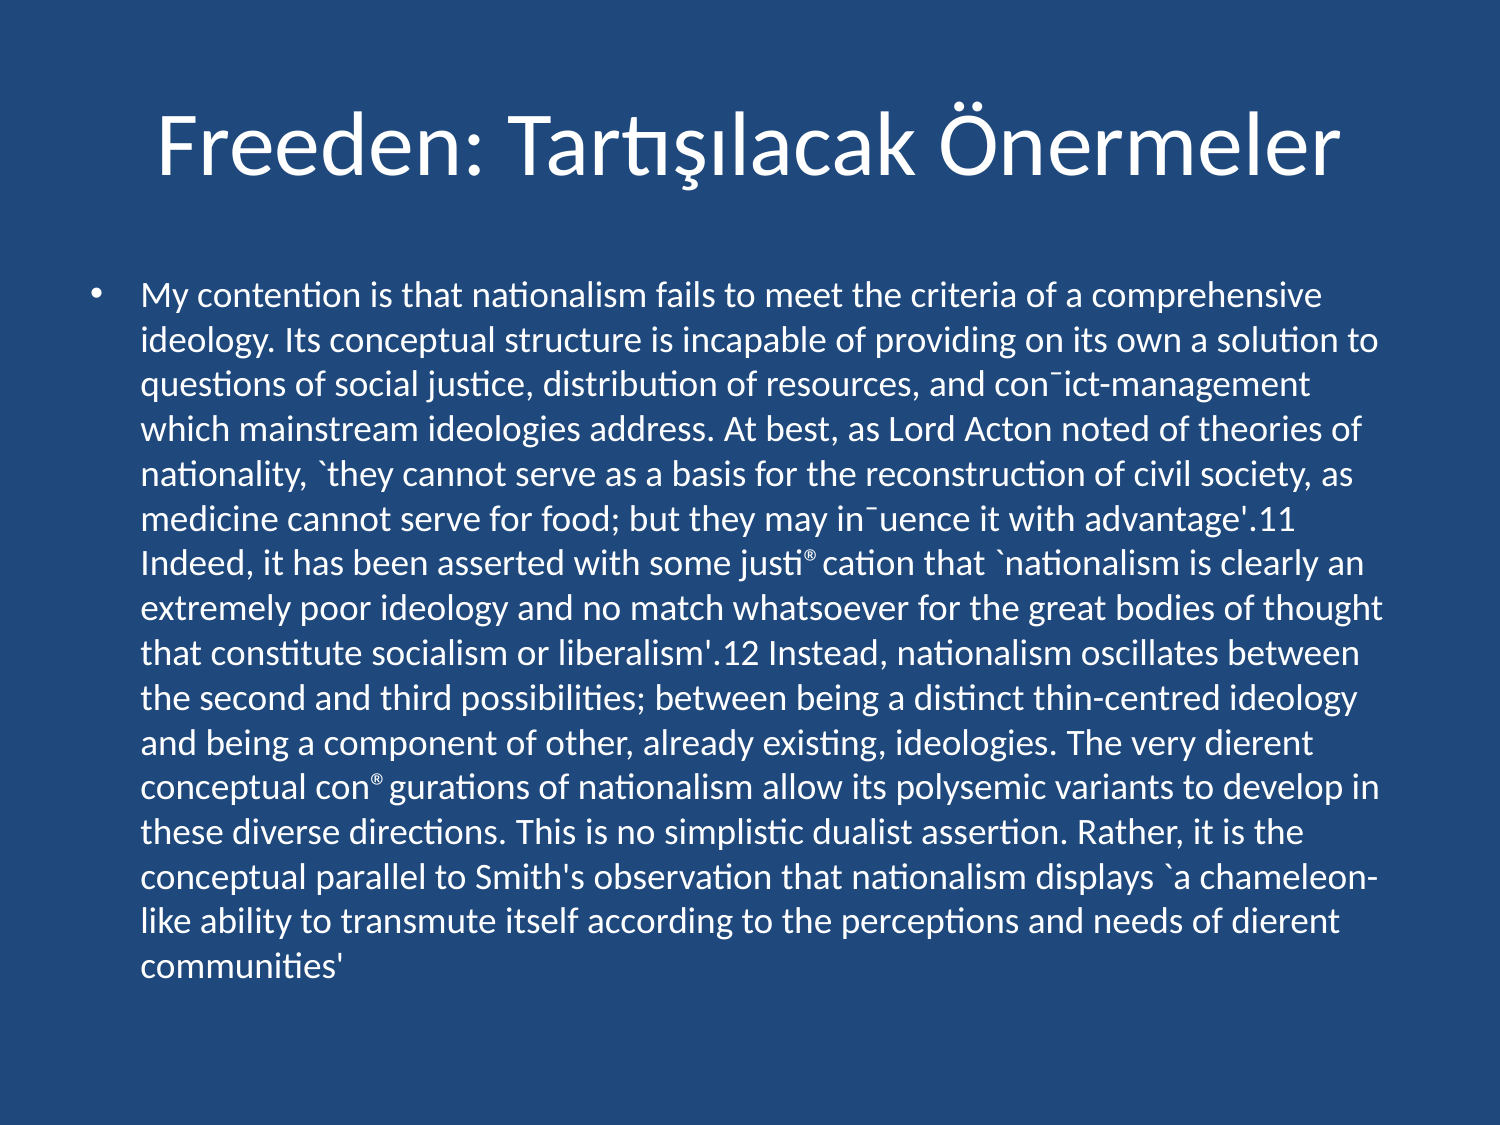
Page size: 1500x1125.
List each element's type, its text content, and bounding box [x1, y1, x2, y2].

title Freeden: Tartışılacak Önermeler [75, 45, 1425, 233]
list My contention is that nationalism fails to meet the criteria of a comprehensive ideology. Its conceptual structure is incapable of providing on its own a solution to questions of social justice, distribution of resources, and con¯ict-management which mainstream ideologies address. At best, as Lord Acton noted of theories of nationality, `they cannot serve as a basis for the reconstruction of civil society, as medicine cannot serve for food; but they may in¯uence it with advantage'.11 Indeed, it has been asserted with some justi®cation that `nationalism is clearly an extremely poor ideology and no match whatsoever for the great bodies of thought that constitute socialism or liberalism'.12 Instead, nationalism oscillates between the second and third possibilities; between being a distinct thin-centred ideology and being a component of other, already existing, ideologies. The very dierent conceptual con®gurations of nationalism allow its polysemic variants to develop in these diverse directions. This is no simplistic dualist assertion. Rather, it is the conceptual parallel to Smith's observation that nationalism displays `a chameleon-like ability to transmute itself according to the perceptions and needs of dierent communities' [75, 262, 1425, 1005]
